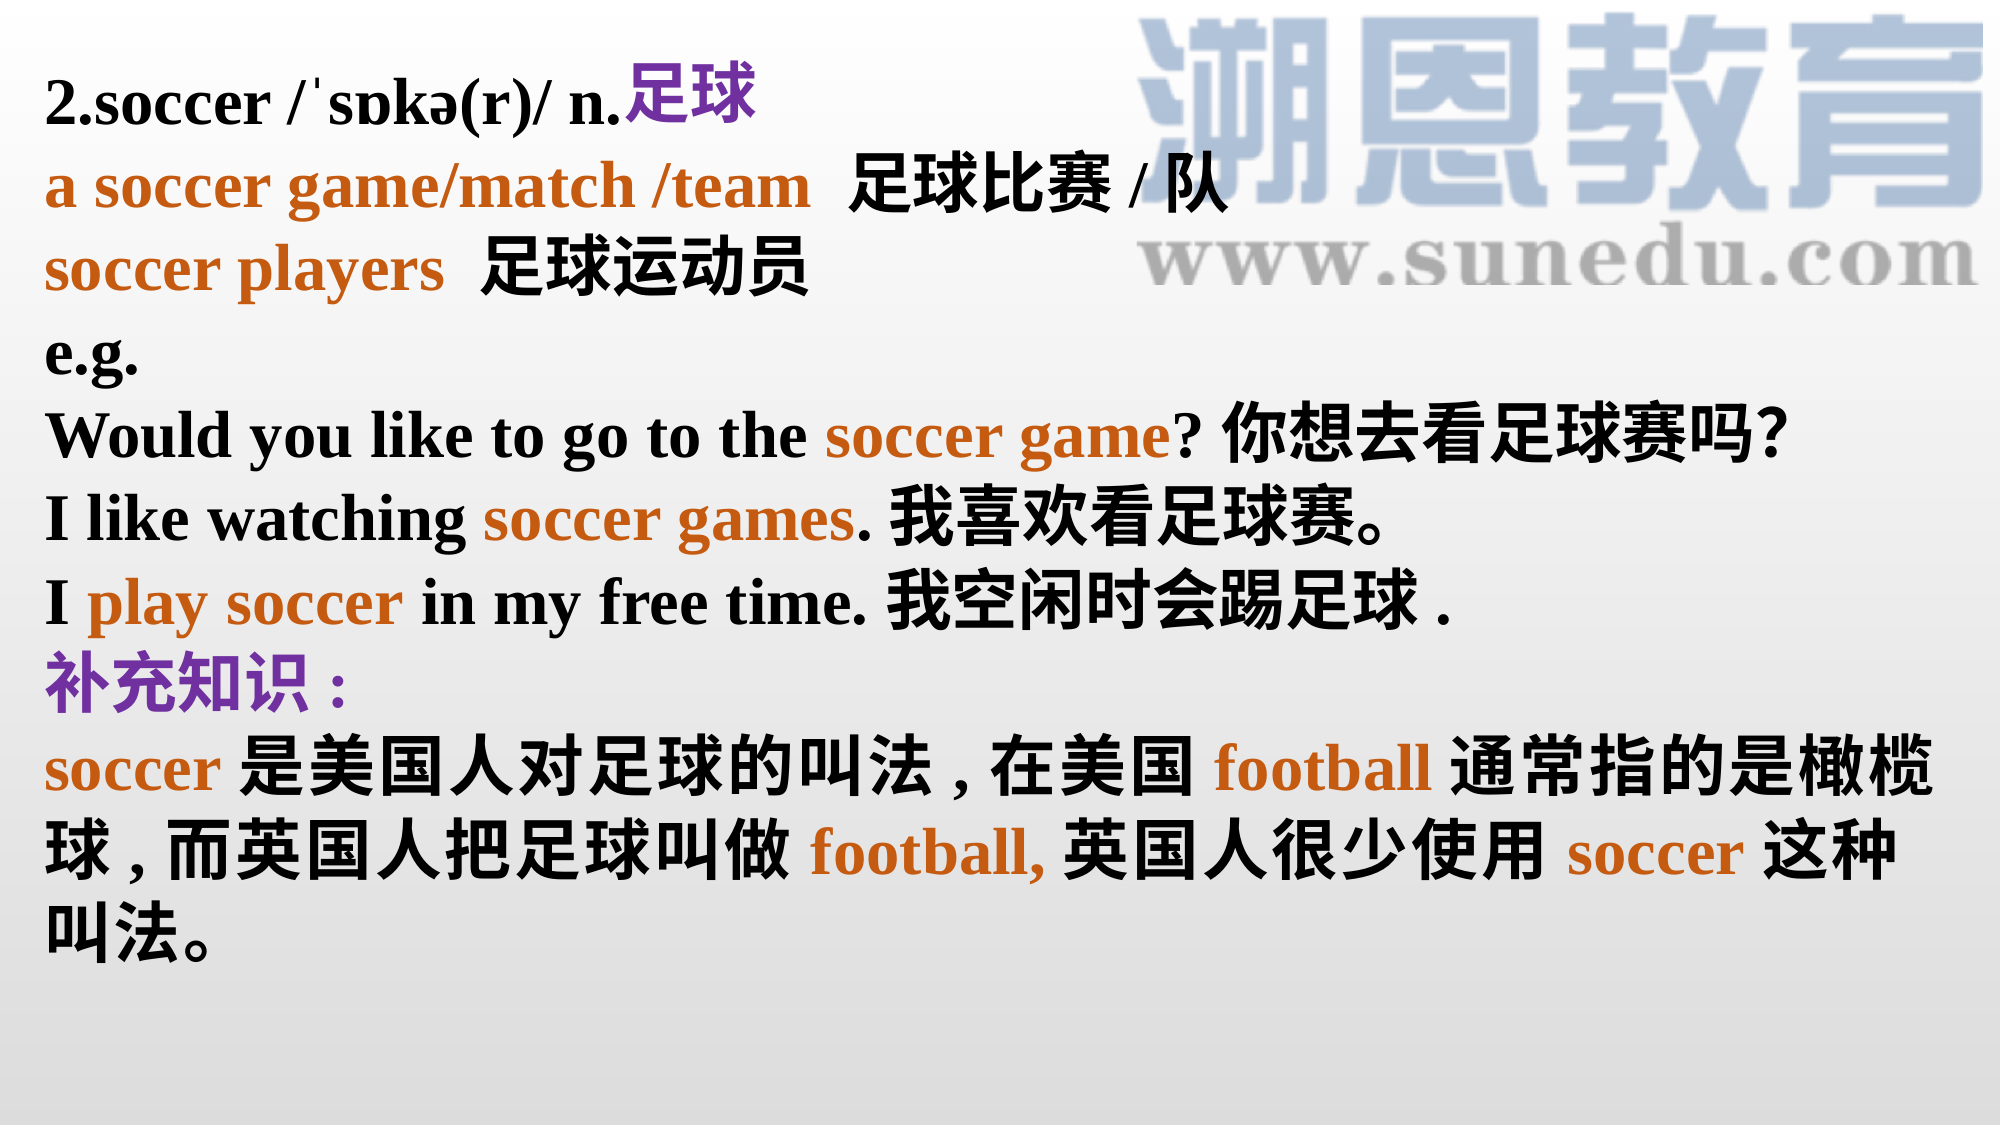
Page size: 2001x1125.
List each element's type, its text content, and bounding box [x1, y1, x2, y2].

list 2.soccer /ˈsɒkə(r)/ n. a soccer game/match /team 足球比赛/队 soccer players 足球运动员 e.g. Would you like to go to the soccer game?你想去看足球赛吗？ I like watching soccer games.我喜欢看足球赛。 I play soccer in my free time.我空闲时会踢足球. 补充知识: soccer是美国人对足球的叫法,在美国football通常指的是橄榄球,而英国人把足球叫做football,英国人很少使用soccer这种叫法。 [27, 54, 1965, 1071]
picture [1134, 10, 1983, 285]
text_box 足球 [608, 43, 803, 139]
